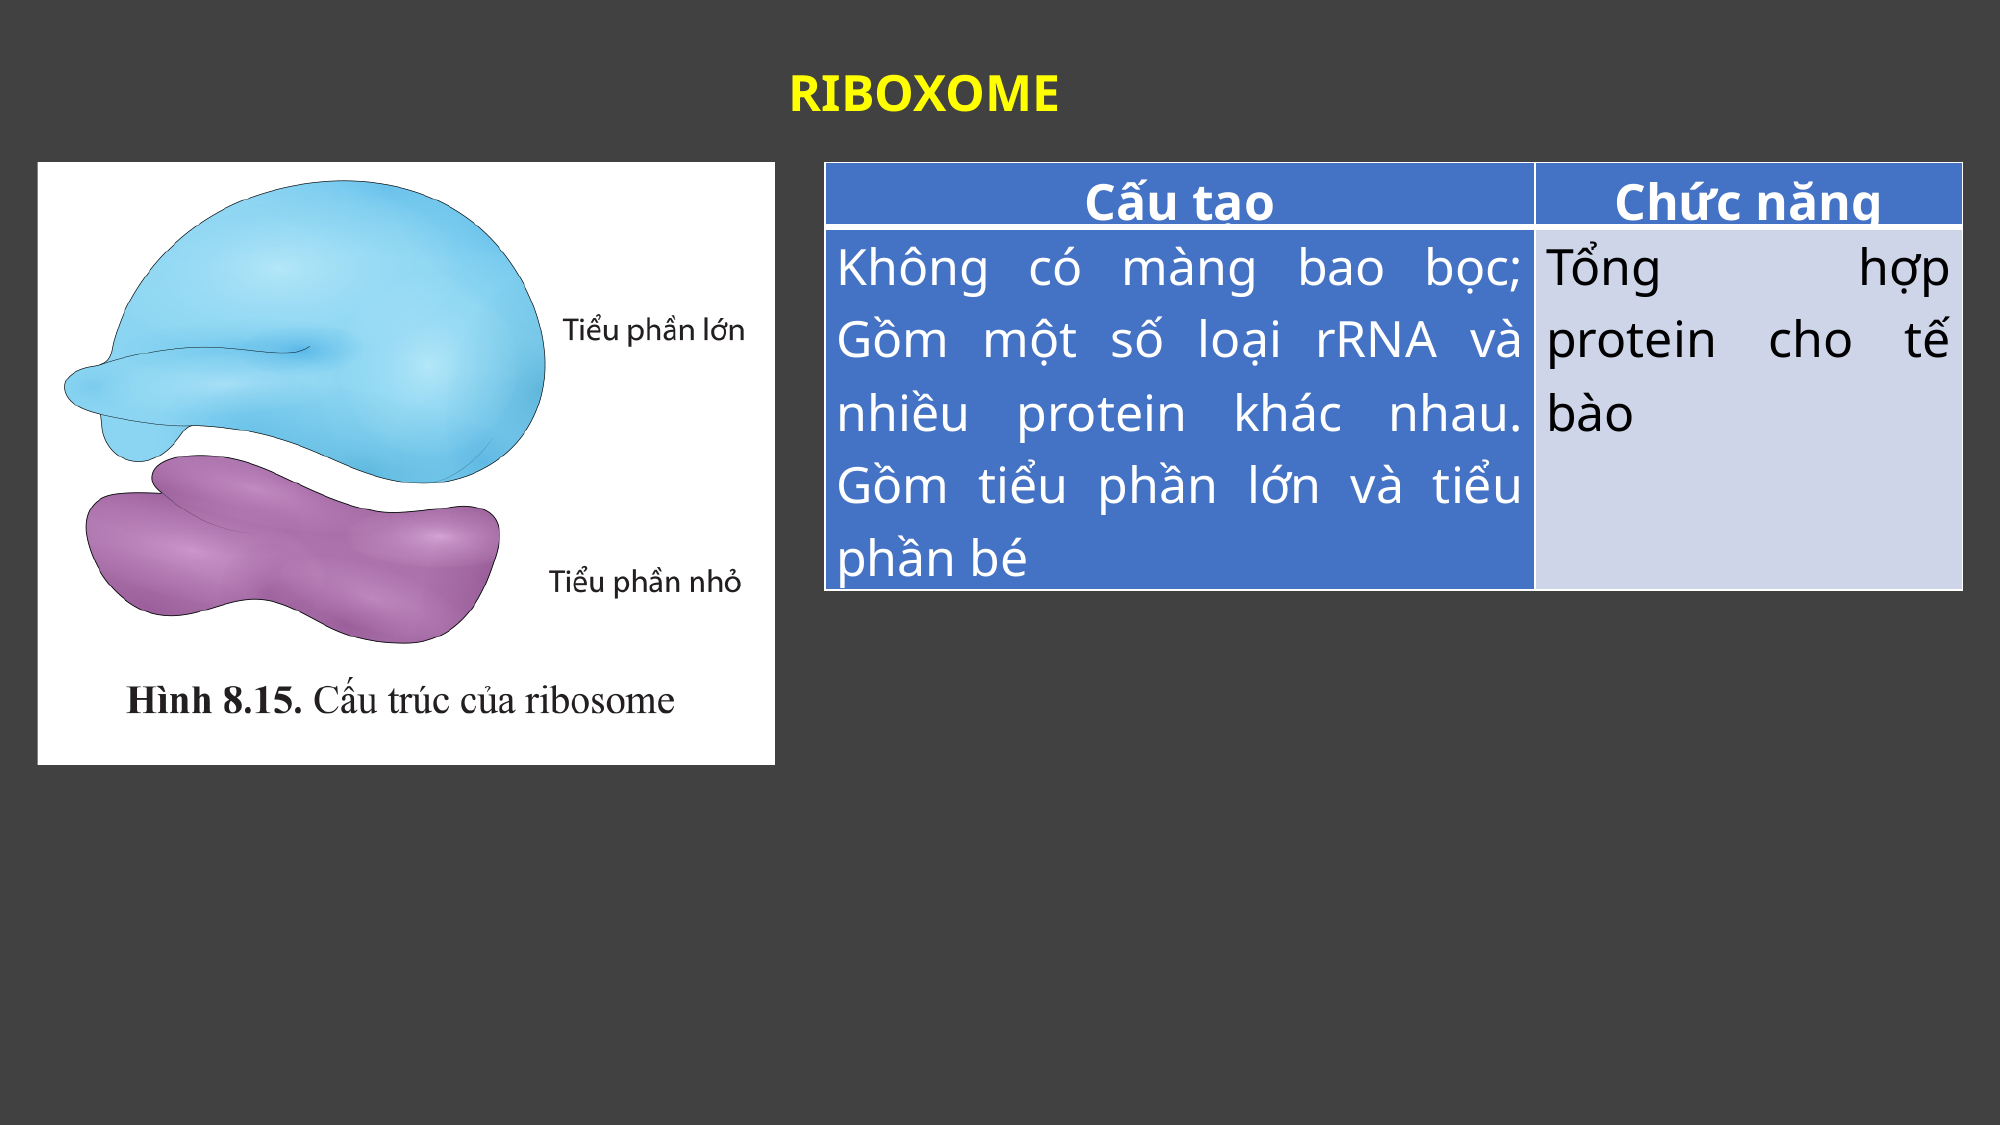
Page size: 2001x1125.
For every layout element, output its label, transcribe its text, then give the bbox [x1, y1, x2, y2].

table_header Chức năng [1536, 163, 1962, 224]
table_header Cấu tạo [826, 163, 1534, 224]
table_cell Tổng hợp protein cho tế bào [1536, 230, 1962, 589]
text_box RIBOXOME [773, 48, 1076, 130]
table_cell Không có màng bao bọc; Gồm một số loại rRNA và nhiều protein khác nhau. Gồm tiểu phần lớn và tiểu phần bé [826, 230, 1534, 589]
picture [37, 162, 775, 765]
